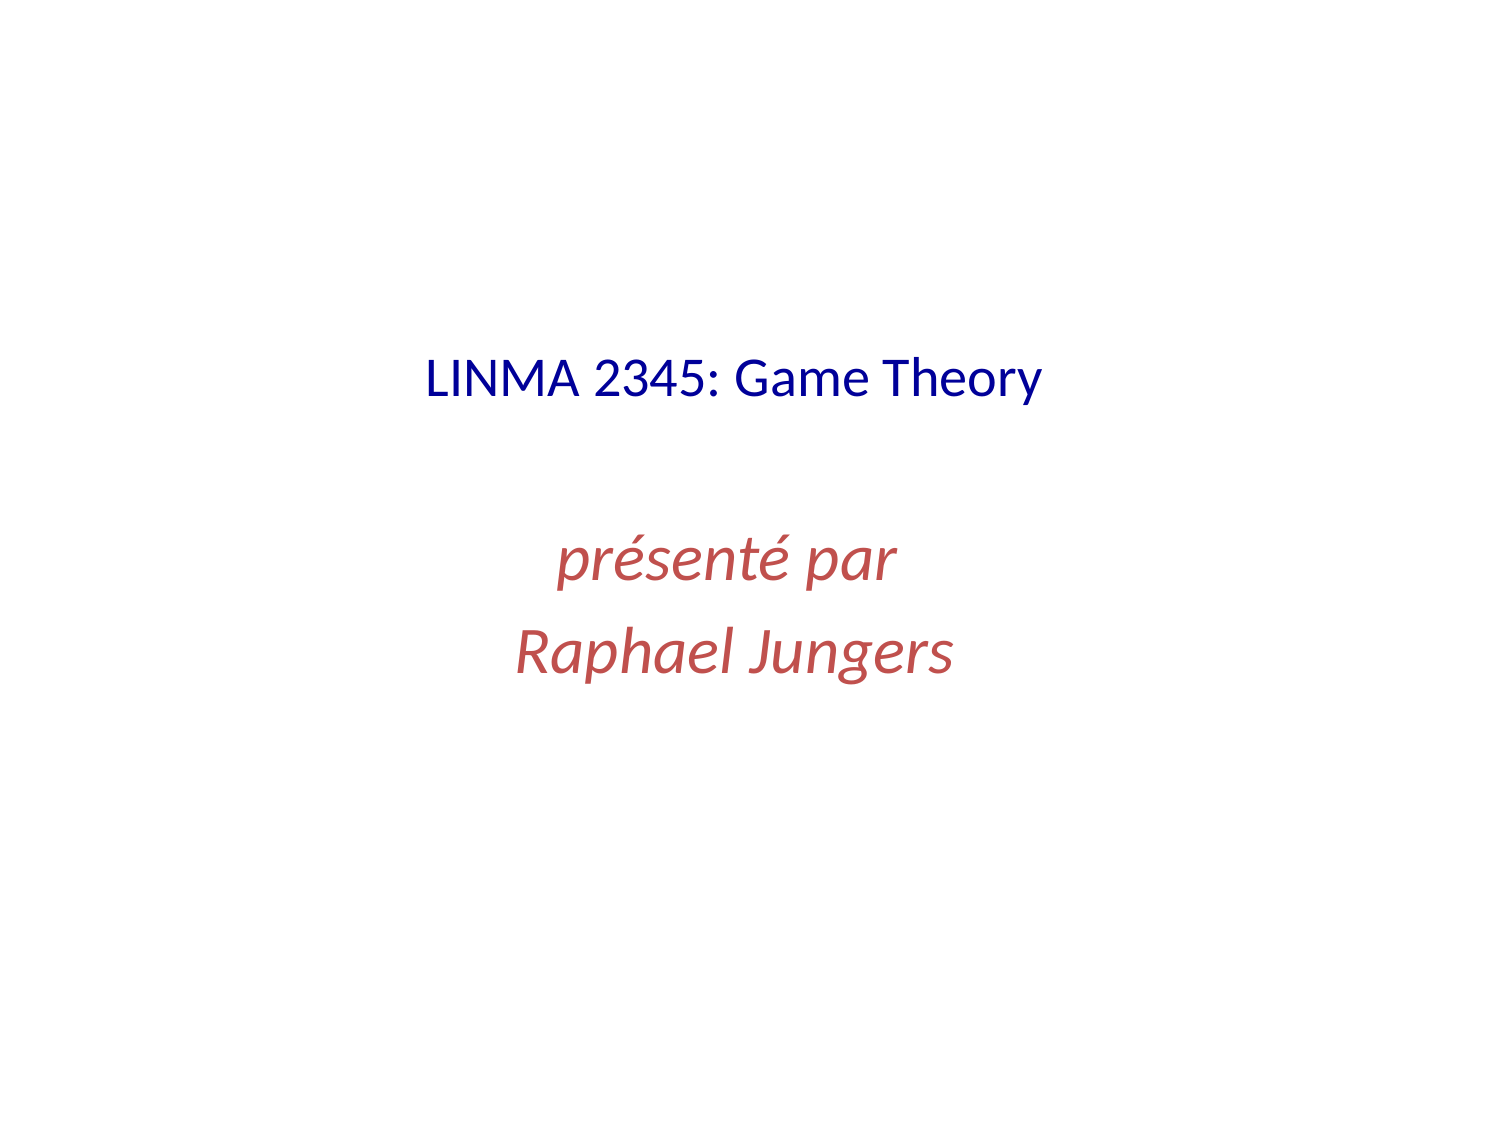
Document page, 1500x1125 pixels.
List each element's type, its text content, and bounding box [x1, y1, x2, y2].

list LINMA 2345: Game Theory présenté par Raphael Jungers [187, 332, 1282, 855]
